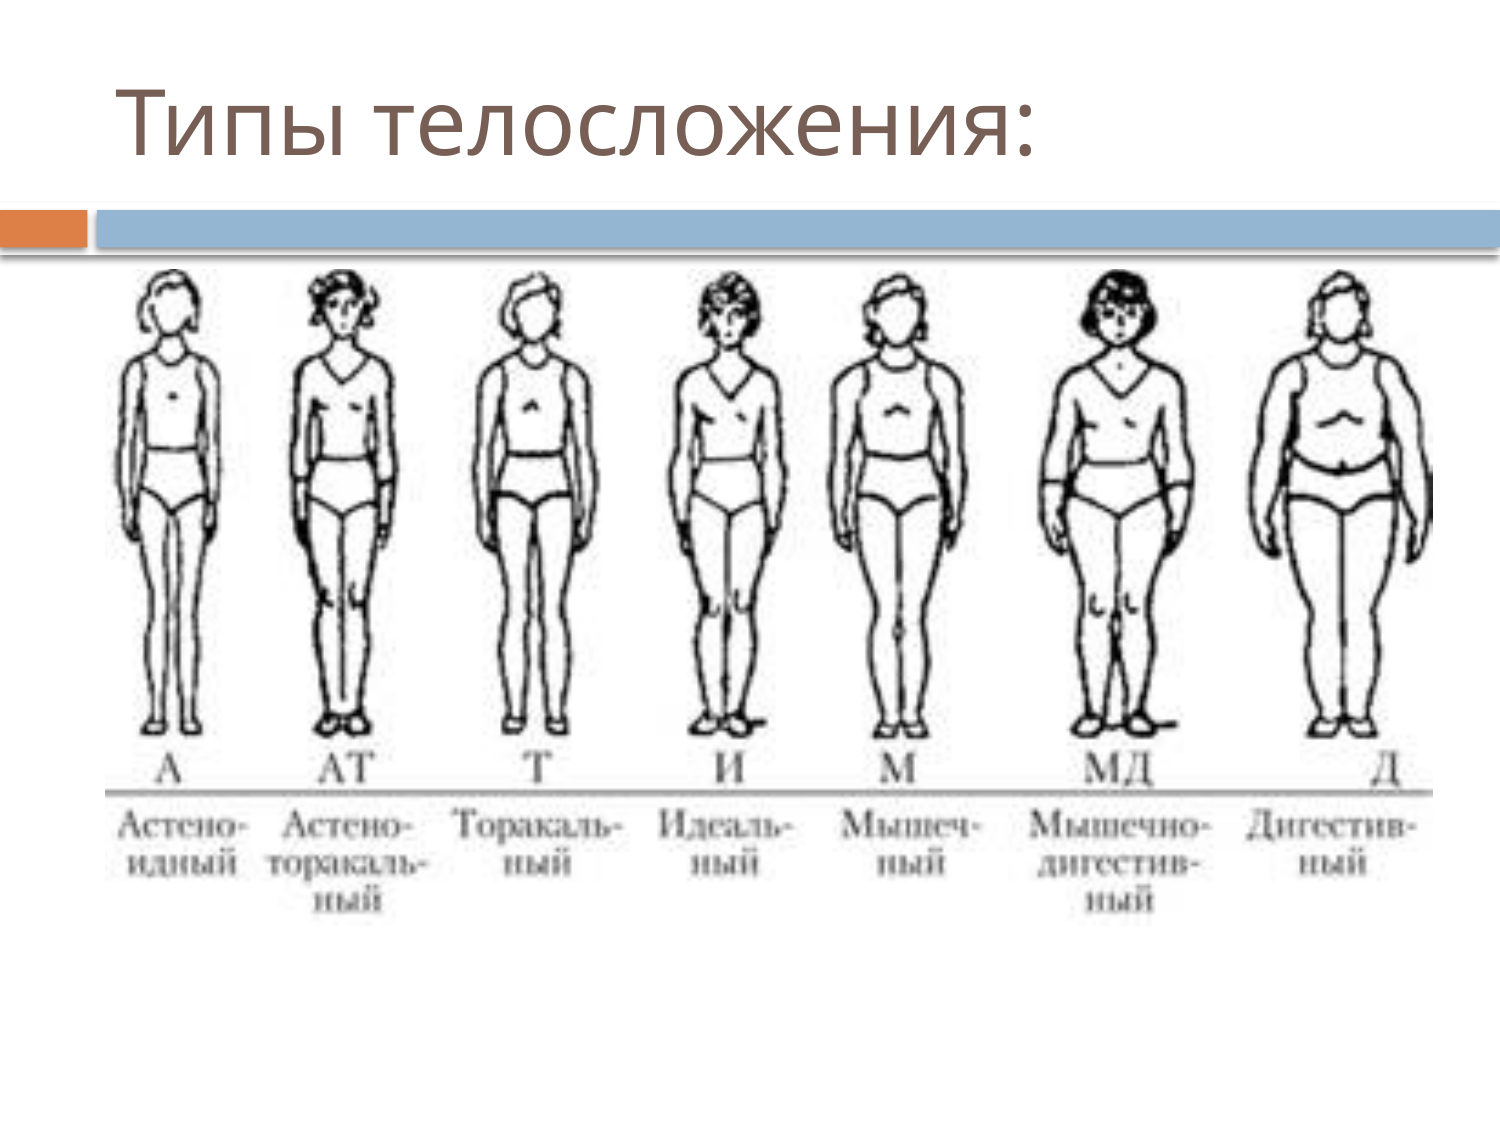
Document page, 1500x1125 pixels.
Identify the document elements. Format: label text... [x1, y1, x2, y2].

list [105, 269, 1433, 927]
title Типы телосложения: [100, 37, 1438, 200]
